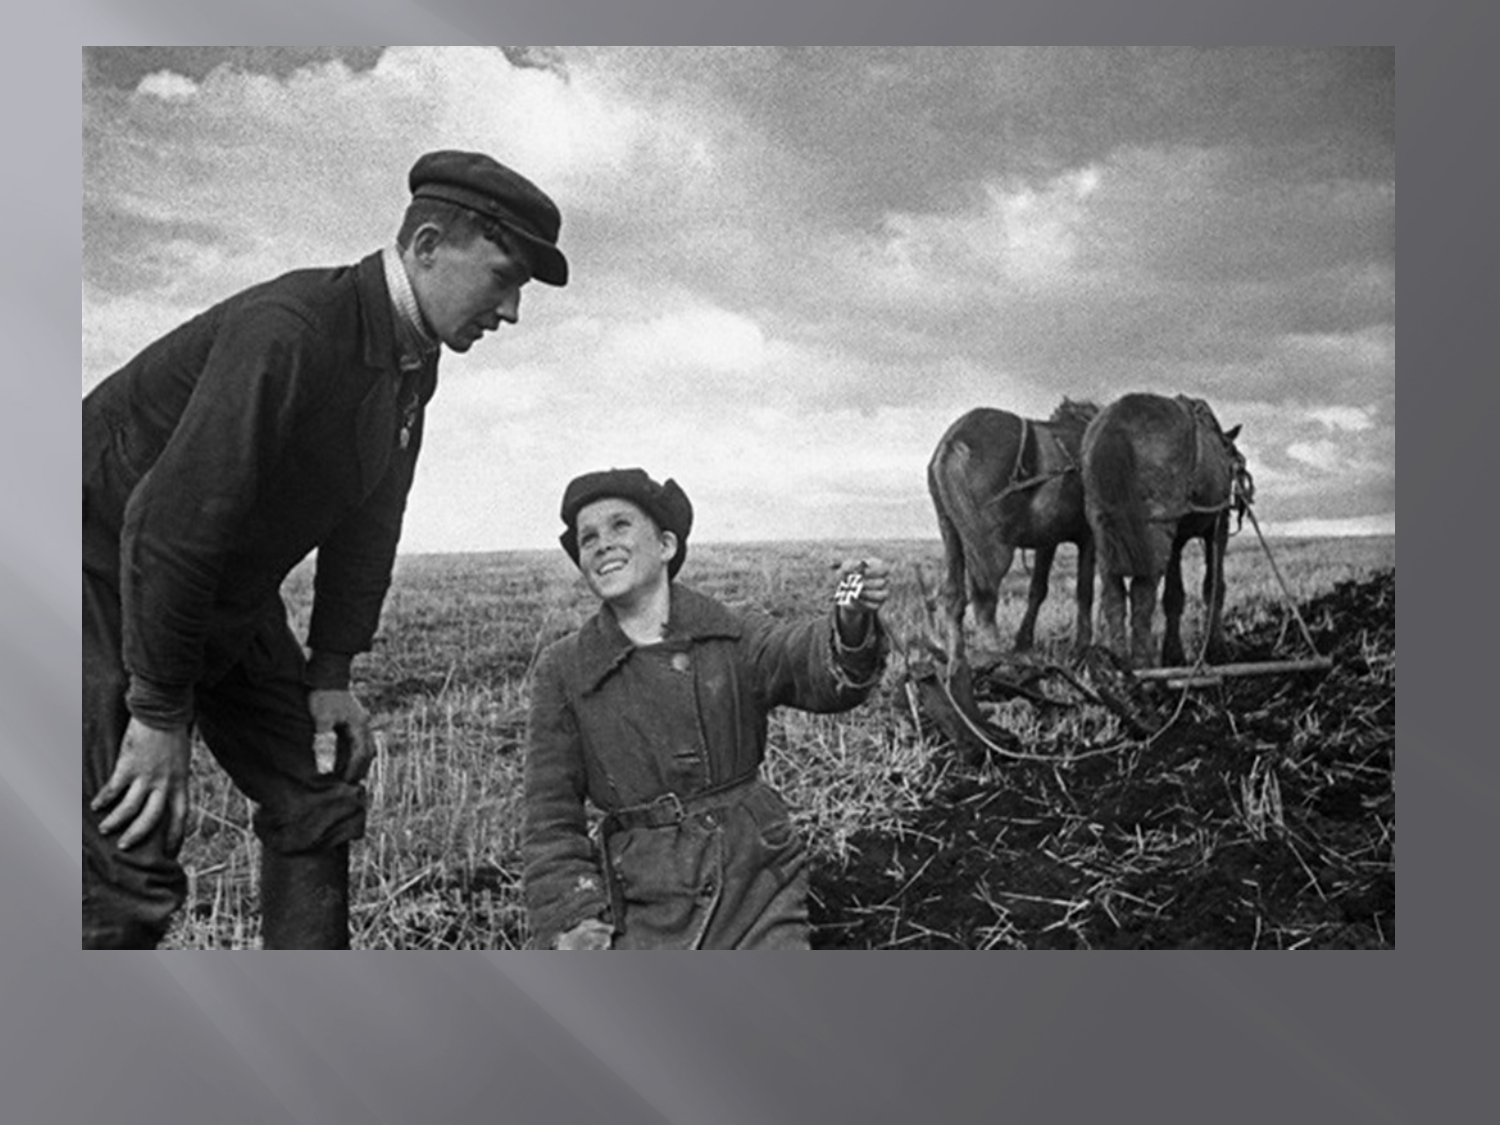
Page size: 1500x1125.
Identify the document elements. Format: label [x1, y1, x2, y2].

picture [81, 46, 1395, 950]
